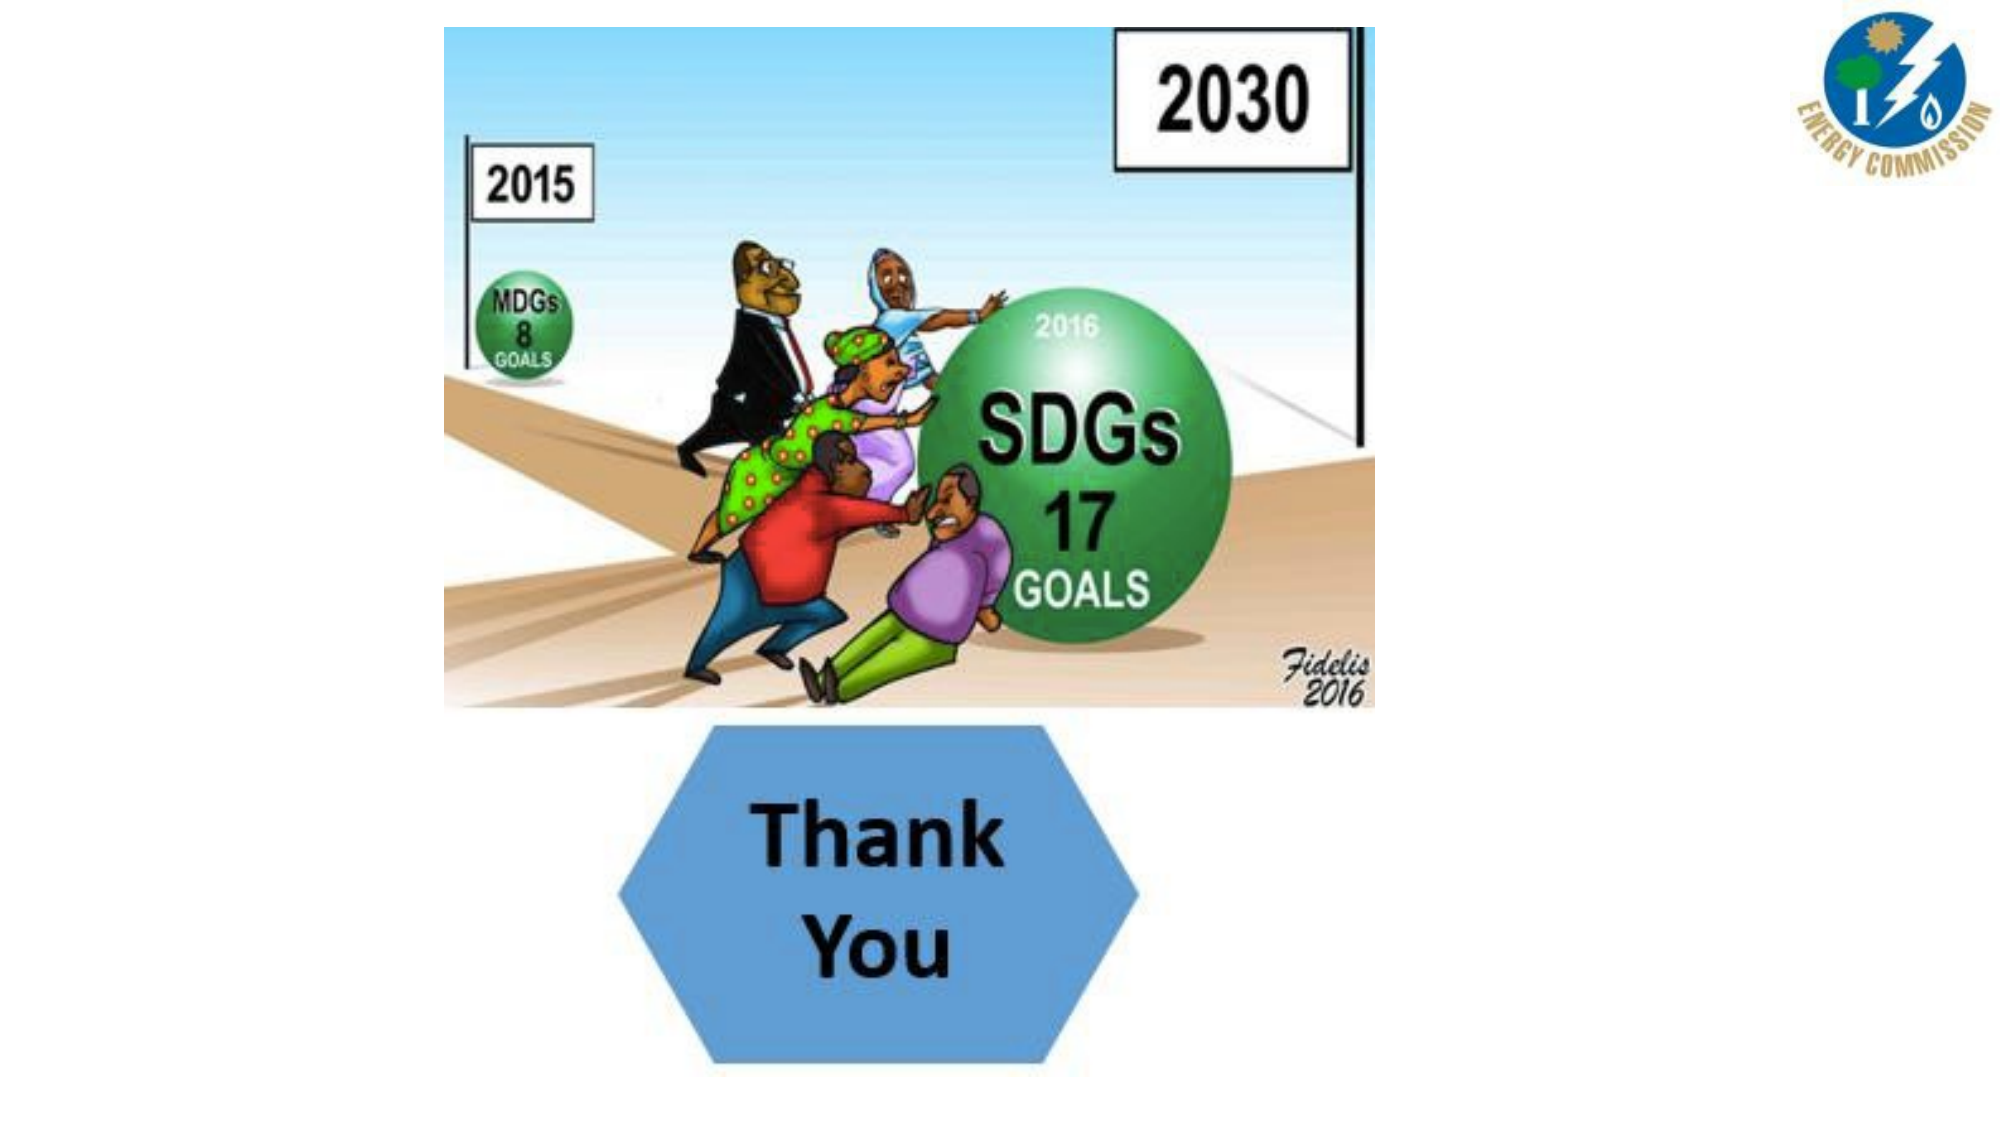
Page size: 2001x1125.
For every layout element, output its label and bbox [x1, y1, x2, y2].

picture [444, 27, 1376, 1077]
picture [1790, 0, 2000, 186]
